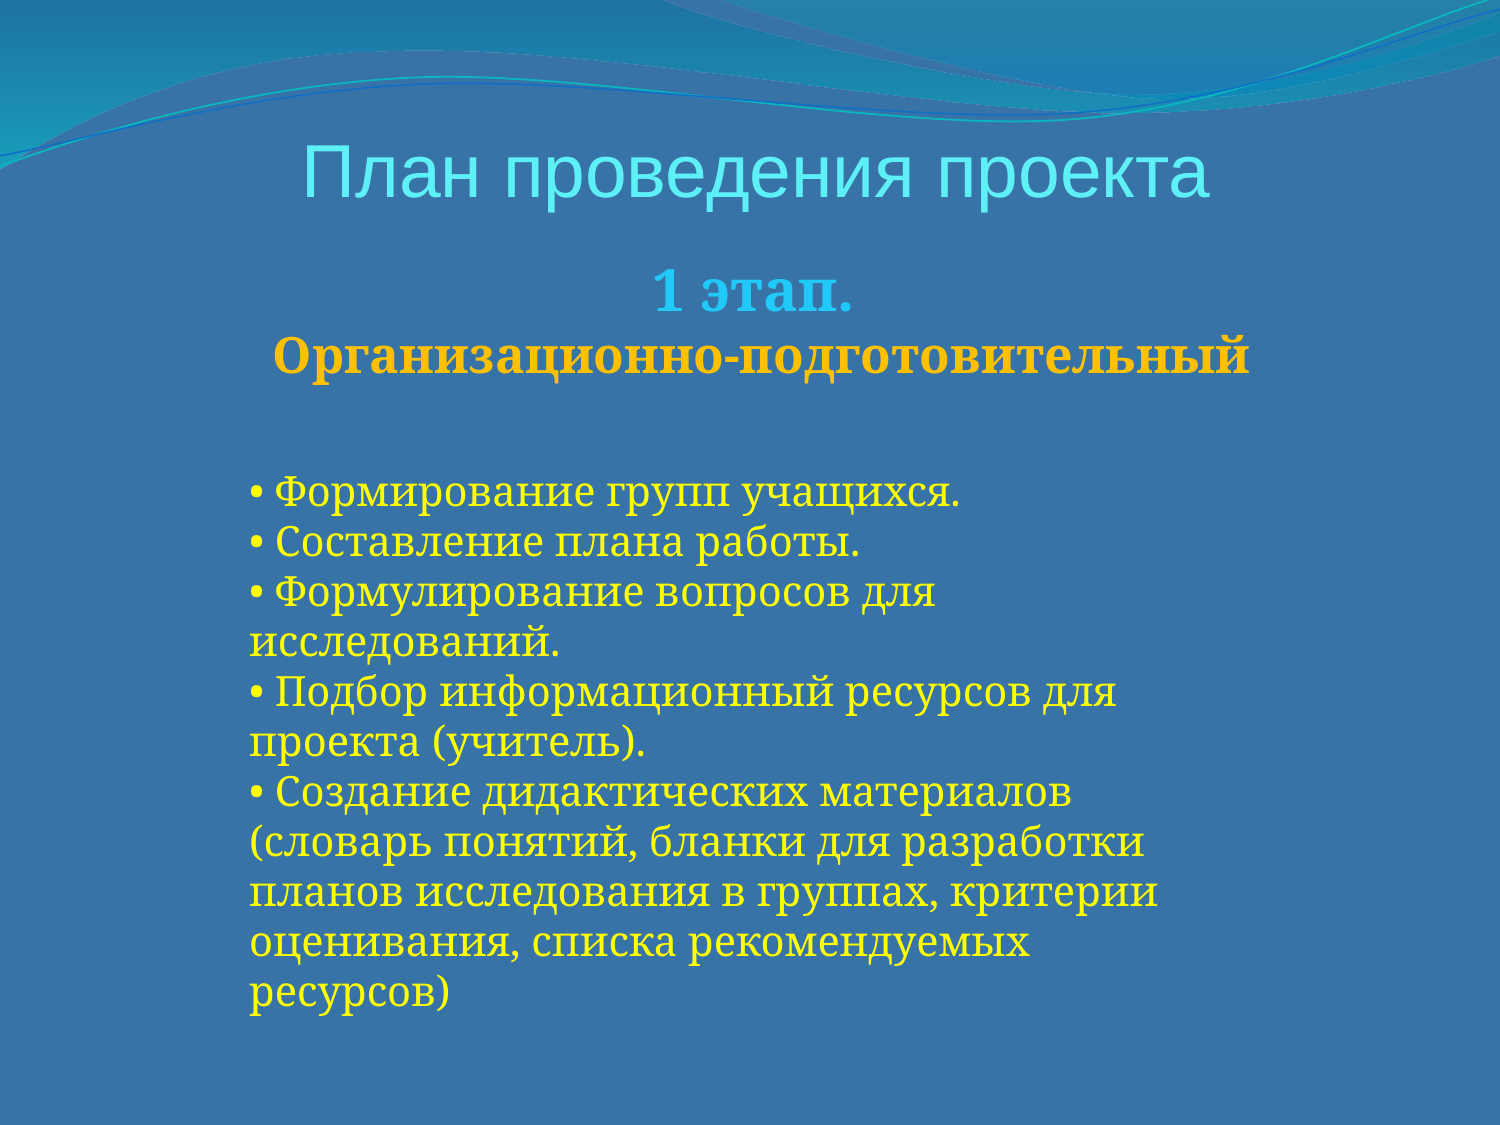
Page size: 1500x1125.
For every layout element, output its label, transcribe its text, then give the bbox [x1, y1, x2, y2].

text_box • Формирование групп учащихся. • Составление плана работы. • Формулирование вопросов для исследований. • Подбор информационный ресурсов для проекта (учитель). • Создание дидактических материалов (словарь понятий, бланки для разработки планов исследования в группах, критерии оценивания, списка рекомендуемых ресурсов) [234, 456, 1243, 1072]
title План проведения проекта [75, 115, 1438, 303]
text_box 1 этап. Организационно-подготовительный [128, 246, 1395, 391]
